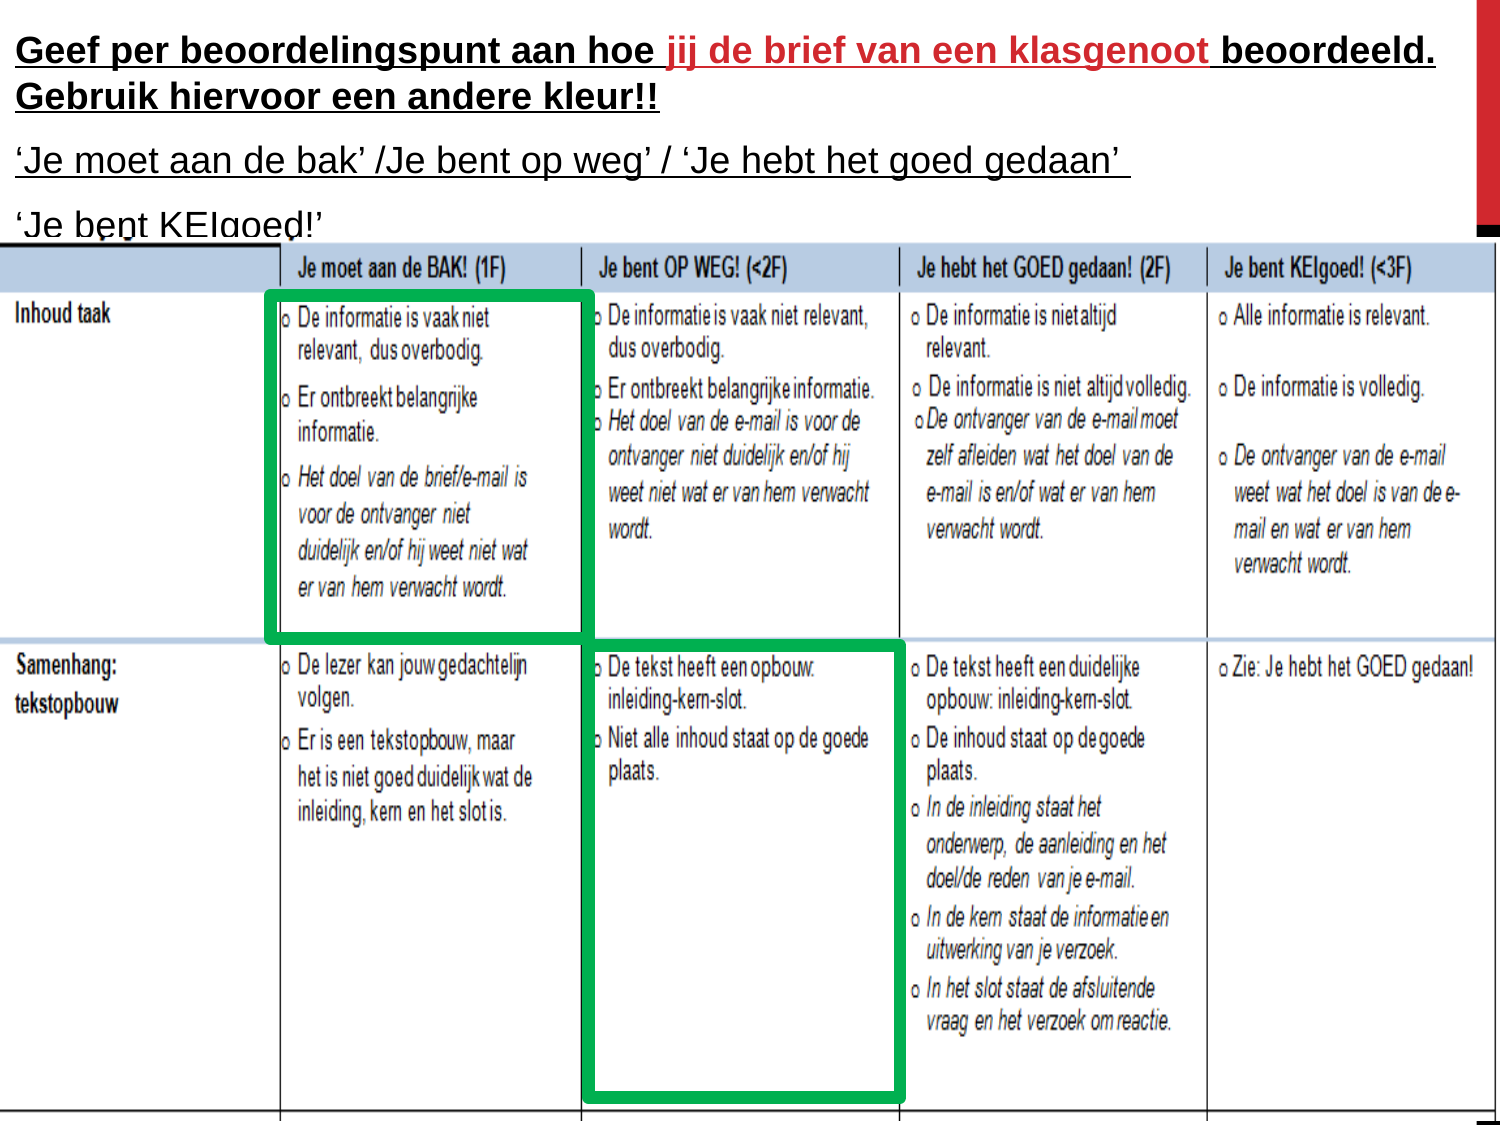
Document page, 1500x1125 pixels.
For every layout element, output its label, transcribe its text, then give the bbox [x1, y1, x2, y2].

picture [0, 237, 1500, 1121]
list Geef per beoordelingspunt aan hoe jij de brief van een klasgenoot beoordeeld. Gebruik hiervoor een andere kleur!! ‘Je moet aan de bak’ /Je bent op weg’ / ‘Je hebt het goed gedaan’ ‘Je bent KEIgoed!’ [0, 18, 1464, 232]
